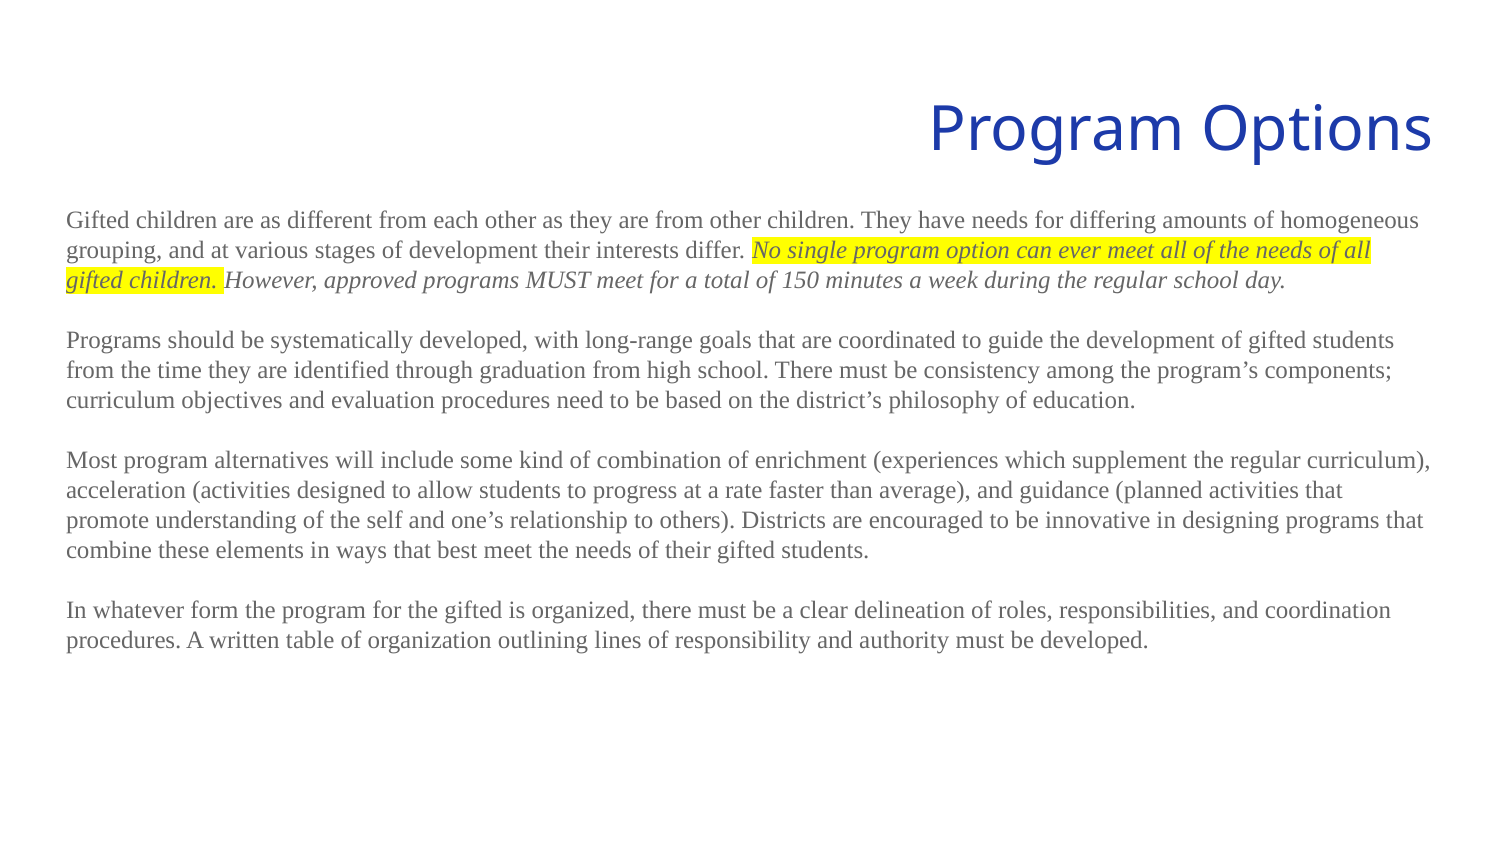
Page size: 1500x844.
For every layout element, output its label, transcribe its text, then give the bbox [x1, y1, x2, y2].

list Gifted children are as different from each other as they are from other children. They have needs for differing amounts of homogeneous grouping, and at various stages of development their interests differ. No single program option can ever meet all of the needs of all gifted children. However, approved programs MUST meet for a total of 150 minutes a week during the regular school day. Programs should be systematically developed, with long-range goals that are coordinated to guide the development of gifted students from the time they are identified through graduation from high school. There must be consistency among the program’s components; curriculum objectives and evaluation procedures need to be based on the district’s philosophy of education. Most program alternatives will include some kind of combination of enrichment (experiences which supplement the regular curriculum), acceleration (activities designed to allow students to progress at a rate faster than average), and guidance (planned activities that promote understanding of the self and one’s relationship to others). Districts are encouraged to be innovative in designing programs that combine these elements in ways that best meet the needs of their gifted students. In whatever form the program for the gifted is organized, there must be a clear delineation of roles, responsibilities, and coordination procedures. A written table of organization outlining lines of responsibility and authority must be developed. [51, 189, 1449, 750]
title Program Options [51, 72, 1449, 167]
